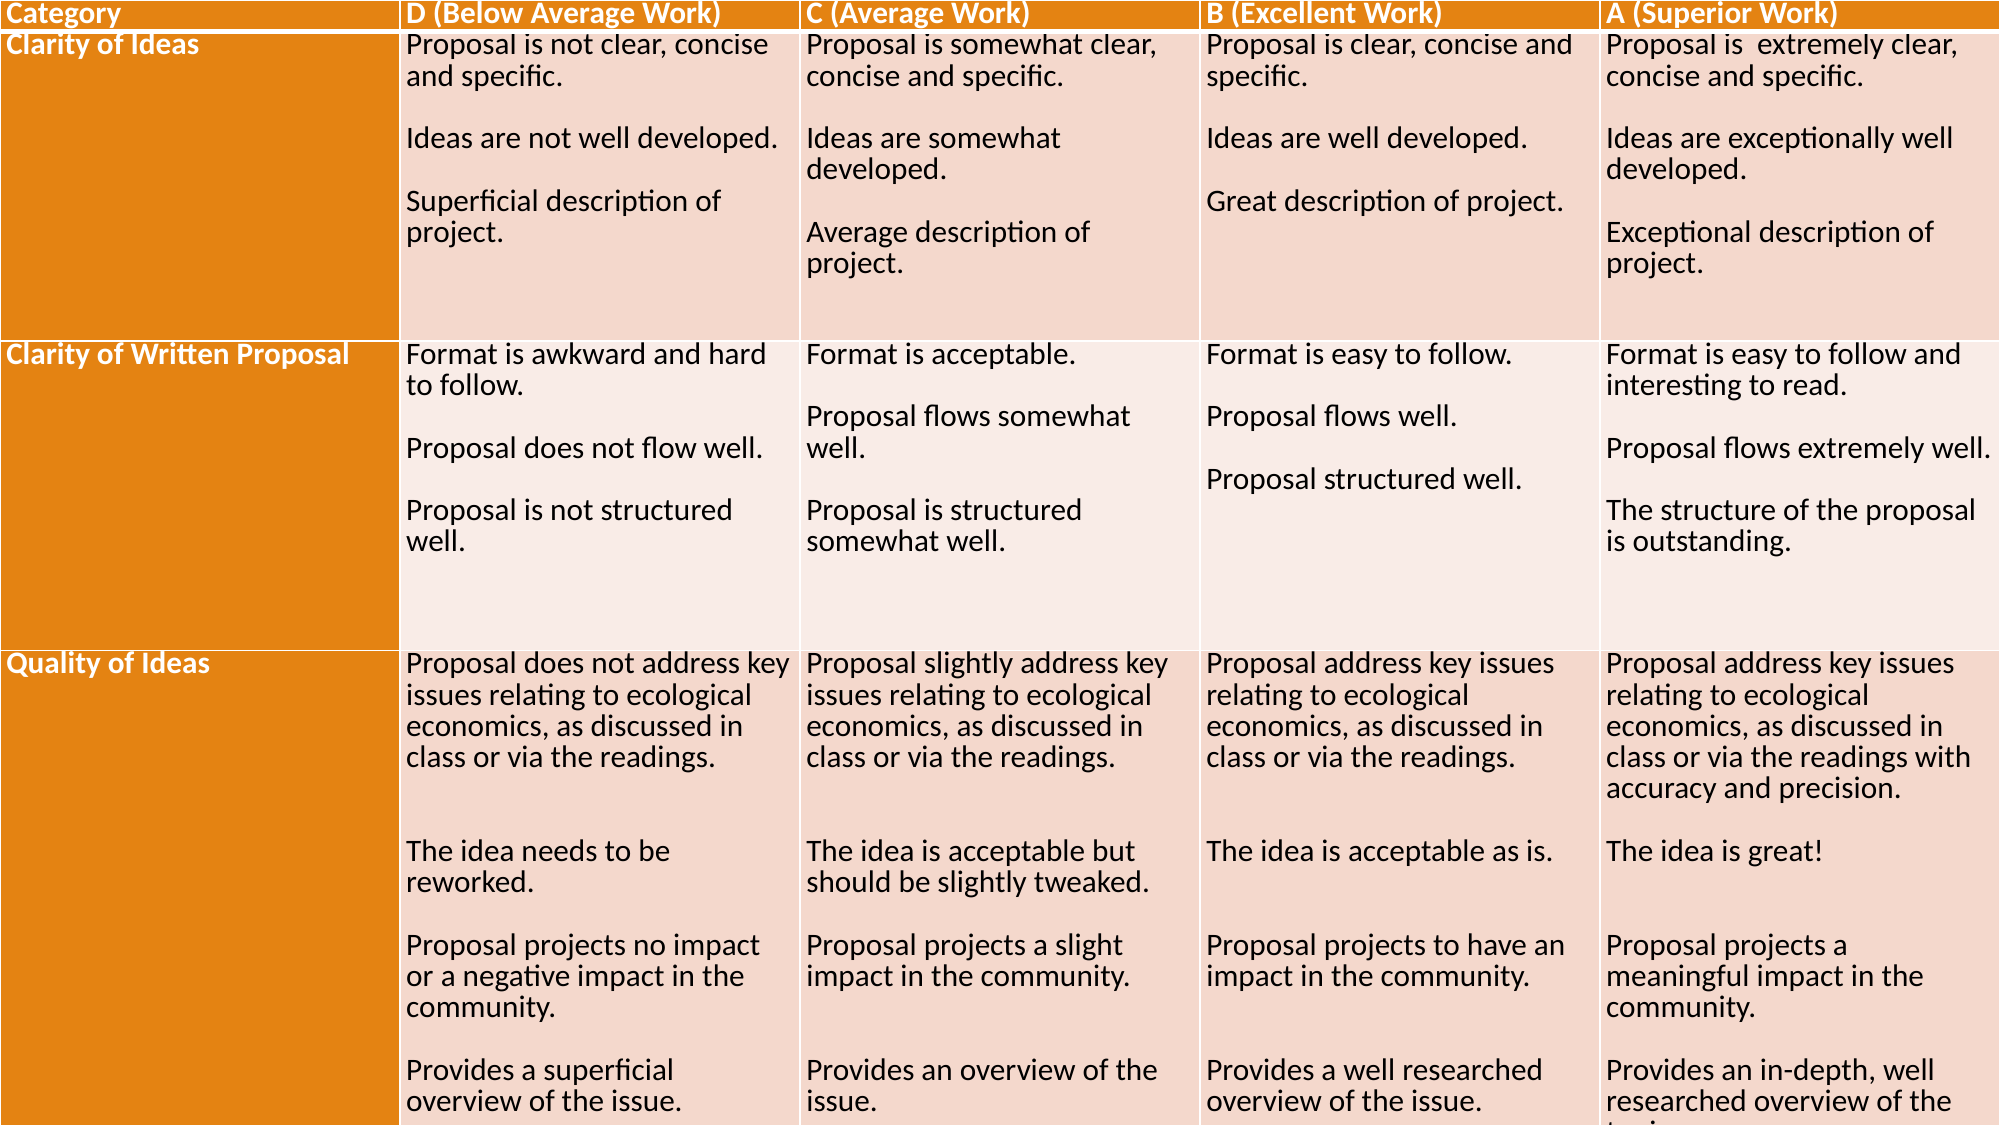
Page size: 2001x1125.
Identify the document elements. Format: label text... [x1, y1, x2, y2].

table_cell Proposal slightly address key issues relating to ecological economics, as discussed in class or via the readings. The idea is acceptable but should be slightly tweaked. Proposal projects a slight impact in the community. Provides an overview of the issue. Average justification of project. [801, 651, 1199, 1125]
table_cell Proposal is somewhat clear, concise and specific. Ideas are somewhat developed. Average description of project. [801, 34, 1199, 340]
table_cell Clarity of Ideas [1, 34, 399, 340]
table_header A (Superior Work) [1601, 1, 1999, 29]
table_cell Clarity of Written Proposal [1, 342, 399, 650]
table_cell Quality of Ideas [1, 651, 399, 1125]
table_cell Proposal does not address key issues relating to ecological economics, as discussed in class or via the readings. The idea needs to be reworked. Proposal projects no impact or a negative impact in the community. Provides a superficial overview of the issue. Superficial justification of project. [401, 651, 799, 1125]
table_header D (Below Average Work) [401, 1, 799, 29]
table_cell Proposal is clear, concise and specific. Ideas are well developed. Great description of project. [1201, 34, 1599, 340]
table_cell Format is awkward and hard to follow. Proposal does not flow well. Proposal is not structured well. [401, 342, 799, 650]
table_cell Proposal address key issues relating to ecological economics, as discussed in class or via the readings. The idea is acceptable as is. Proposal projects to have an impact in the community. Provides a well researched overview of the issue. Great justification of project. [1201, 651, 1599, 1125]
table_header B (Excellent Work) [1201, 1, 1599, 29]
table_header C (Average Work) [801, 1, 1199, 29]
table_cell Proposal is extremely clear, concise and specific. Ideas are exceptionally well developed. Exceptional description of project. [1601, 34, 1999, 340]
table_cell Format is acceptable. Proposal flows somewhat well. Proposal is structured somewhat well. [801, 342, 1199, 650]
table_cell Format is easy to follow. Proposal flows well. Proposal structured well. [1201, 342, 1599, 650]
table_cell Proposal is not clear, concise and specific. Ideas are not well developed. Superficial description of project. [401, 34, 799, 340]
table_cell Proposal address key issues relating to ecological economics, as discussed in class or via the readings with accuracy and precision. The idea is great! Proposal projects a meaningful impact in the community. Provides an in-depth, well researched overview of the topic. Exceptional justification of project. [1601, 651, 1999, 1125]
table_header Category [1, 1, 399, 29]
table_cell Format is easy to follow and interesting to read. Proposal flows extremely well. The structure of the proposal is outstanding. [1601, 342, 1999, 650]
